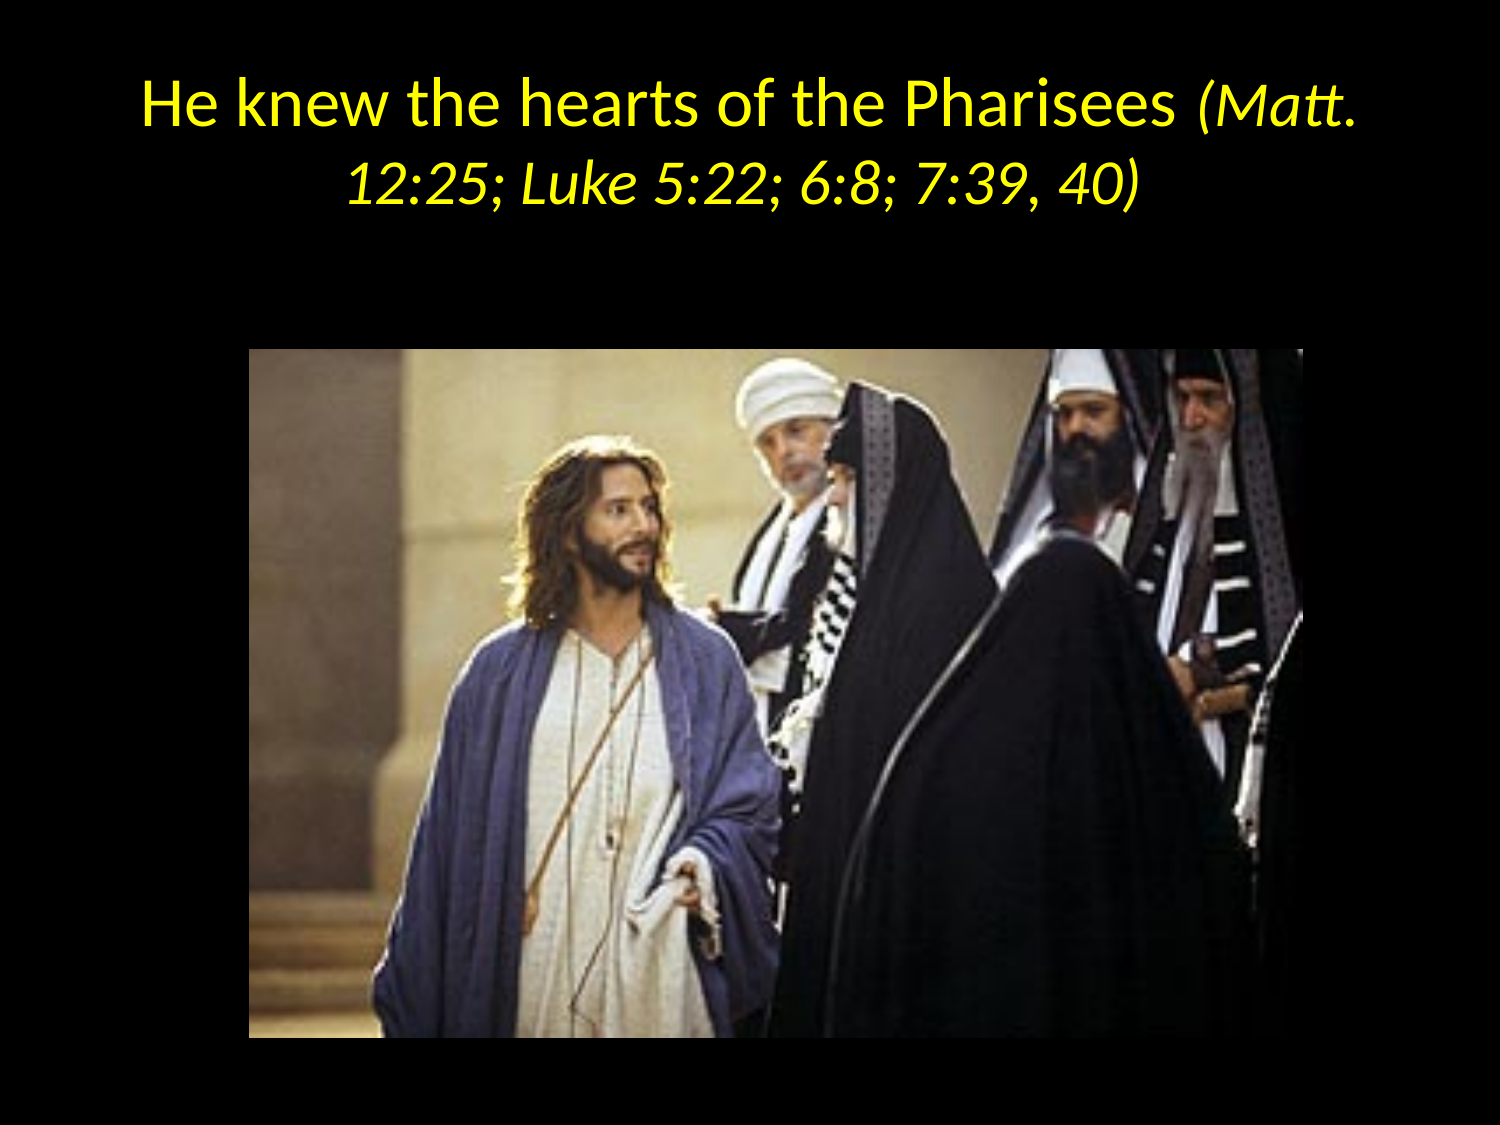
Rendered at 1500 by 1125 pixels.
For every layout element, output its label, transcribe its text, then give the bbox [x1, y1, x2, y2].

picture [249, 349, 1303, 1038]
title He knew the hearts of the Pharisees (Matt. 12:25; Luke 5:22; 6:8; 7:39, 40) [75, 45, 1425, 313]
